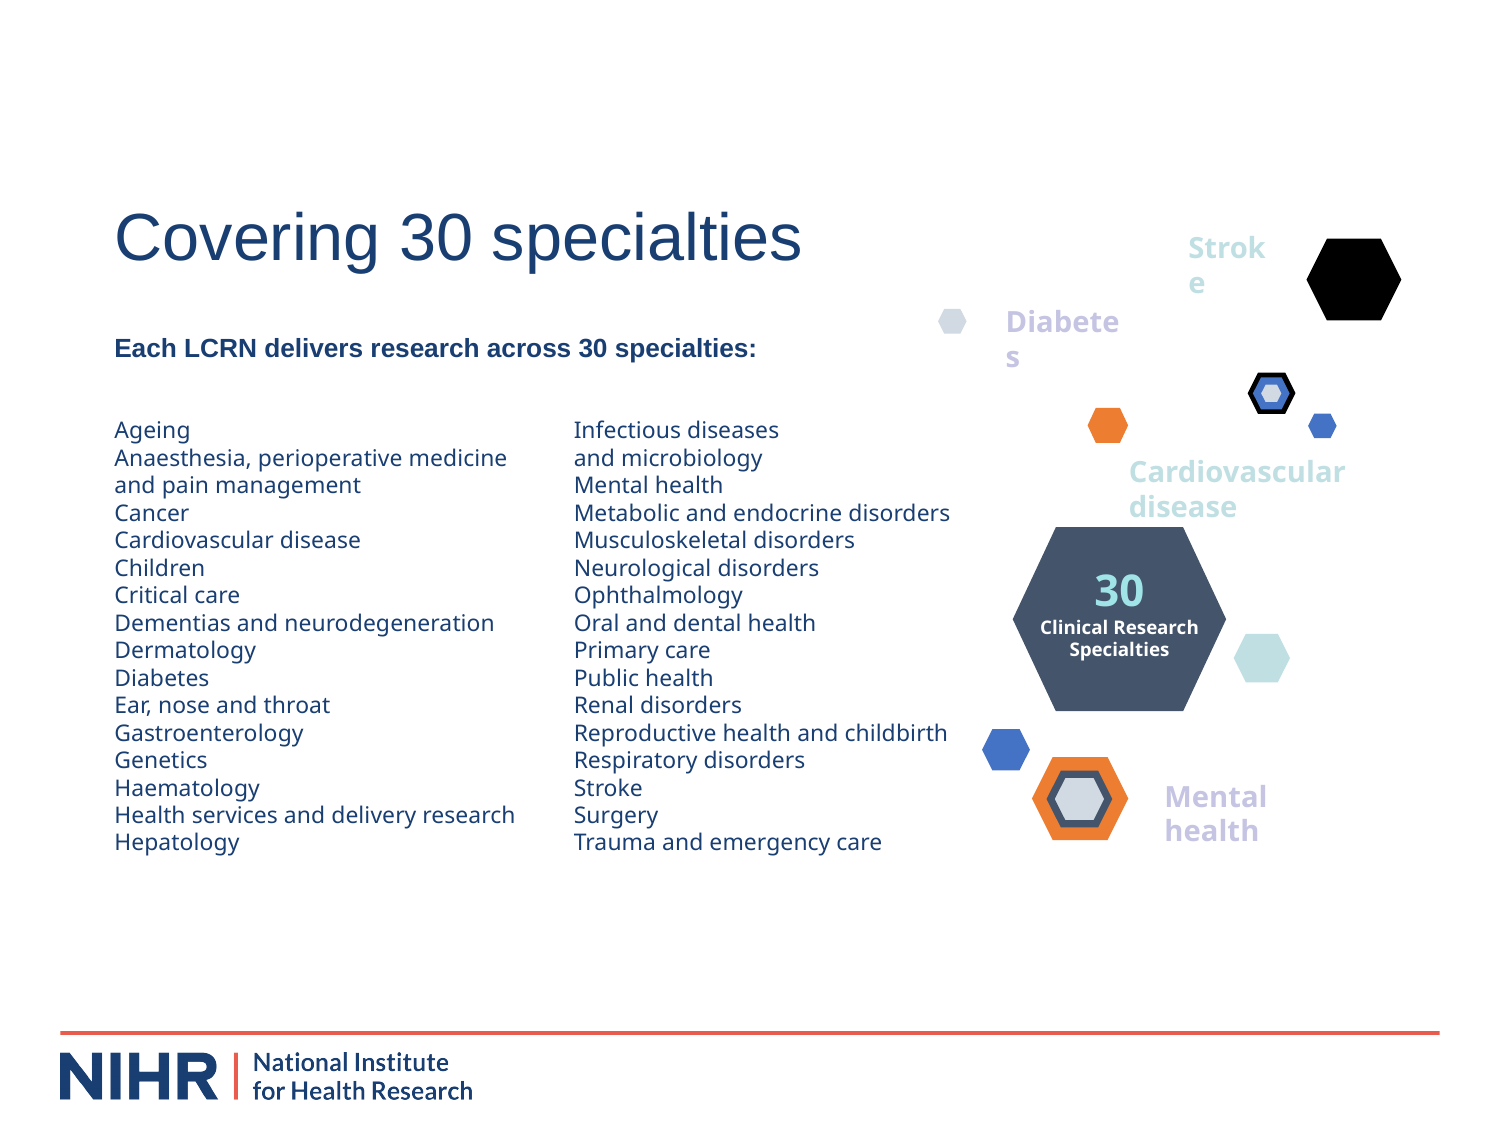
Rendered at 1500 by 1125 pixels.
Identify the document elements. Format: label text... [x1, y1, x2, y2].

text_box [1091, 673, 1201, 712]
text_box [1091, 527, 1194, 550]
text_box [982, 729, 1030, 771]
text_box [1247, 372, 1296, 414]
title Covering 30 specialties [103, 185, 1397, 292]
text_box [1306, 238, 1402, 321]
text_box Cardiovascular disease [1117, 447, 1406, 494]
text_box Diabetes [994, 297, 1141, 343]
text_box Infectious diseases and microbiology Mental health Metabolic and endocrine disorders Musculoskeletal disorders Neurological disorders Ophthalmology Oral and dental health Primary care Public health Renal disorders Reproductive health and childbirth Respiratory disorders Stroke Surgery Trauma and emergency care [562, 404, 1091, 826]
text_box Mental health [1153, 772, 1343, 818]
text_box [1031, 756, 1129, 841]
text_box Ageing Anaesthesia, perioperative medicine and pain management Cancer Cardiovascular disease Children Critical care Dementias and neurodegeneration Dermatology Diabetes Ear, nose and throat Gastroenterology Genetics Haematology Health services and delivery research Hepatology [103, 404, 562, 826]
text_box [938, 308, 967, 334]
picture [60, 1052, 472, 1100]
text_box [1308, 413, 1337, 439]
text_box Stroke [1177, 223, 1290, 269]
text_box [1087, 407, 1129, 443]
text_box 30 Clinical Research Specialties [1091, 550, 1224, 673]
picture [60, 1031, 1440, 1035]
text_box [1233, 633, 1291, 683]
list Each LCRN delivers research across 30 specialties: [103, 329, 784, 392]
